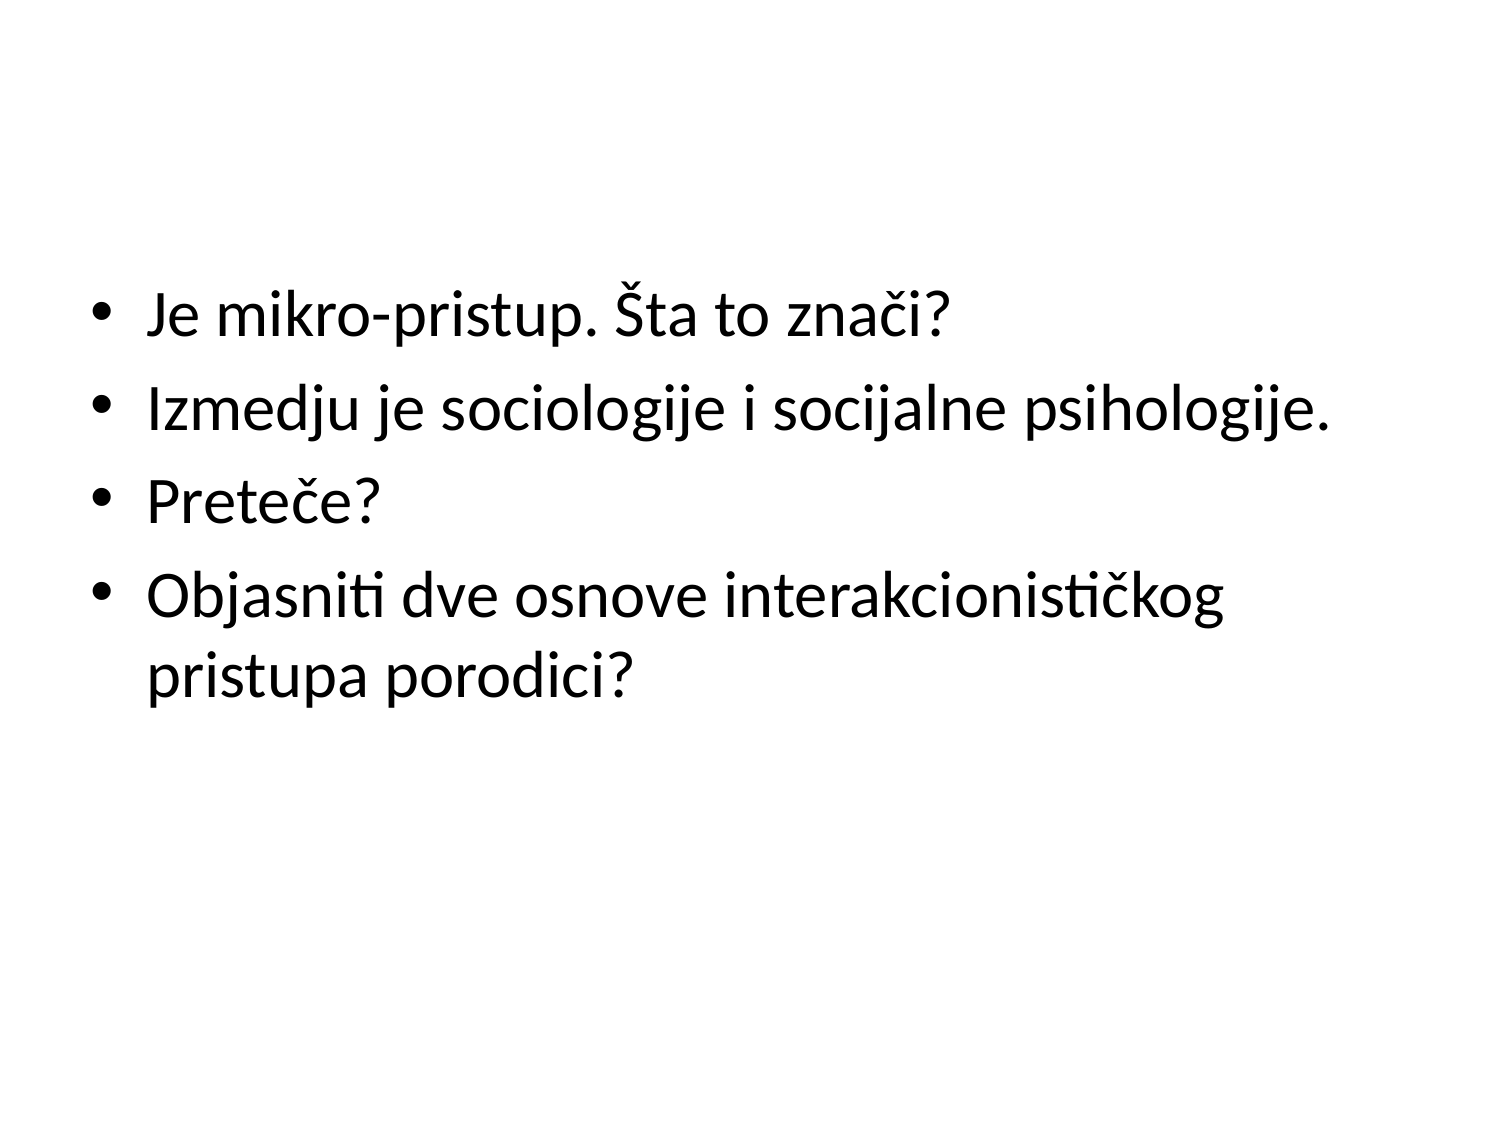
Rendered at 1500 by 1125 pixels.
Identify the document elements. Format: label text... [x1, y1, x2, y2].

list Je mikro-pristup. Šta to znači? Izmedju je sociologije i socijalne psihologije. Preteče? Objasniti dve osnove interakcionističkog pristupa porodici? [75, 262, 1425, 1005]
